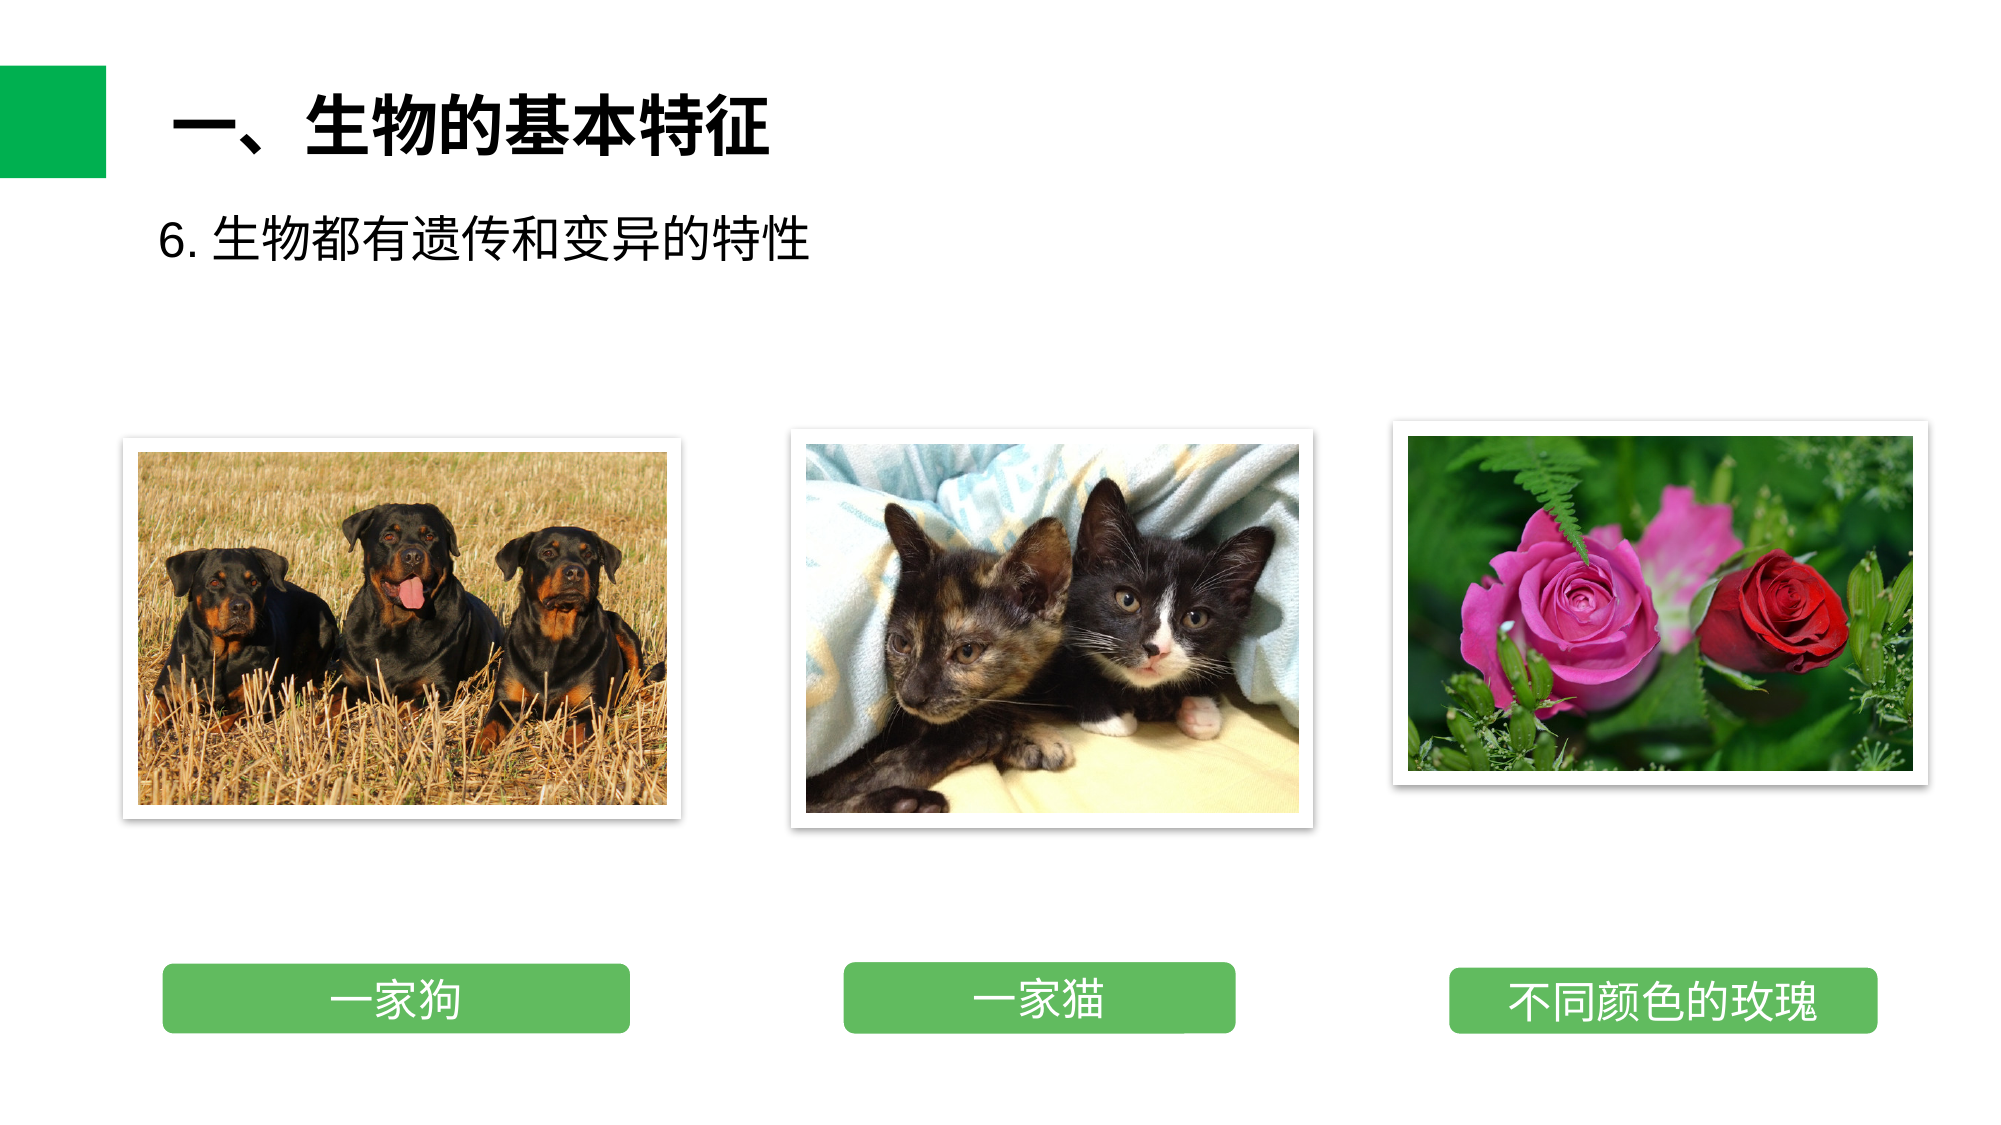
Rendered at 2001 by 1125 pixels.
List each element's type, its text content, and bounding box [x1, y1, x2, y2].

text_box 6.生物都有遗传和变异的特性 [137, 187, 1053, 296]
text_box 一家狗 [159, 960, 634, 1037]
text_box 一家猫 [840, 959, 1239, 1037]
text_box 一、生物的基本特征 [156, 76, 787, 171]
picture [1407, 435, 1914, 771]
picture [805, 443, 1299, 814]
text_box 不同颜色的玫瑰 [1446, 964, 1881, 1037]
picture [137, 452, 667, 805]
